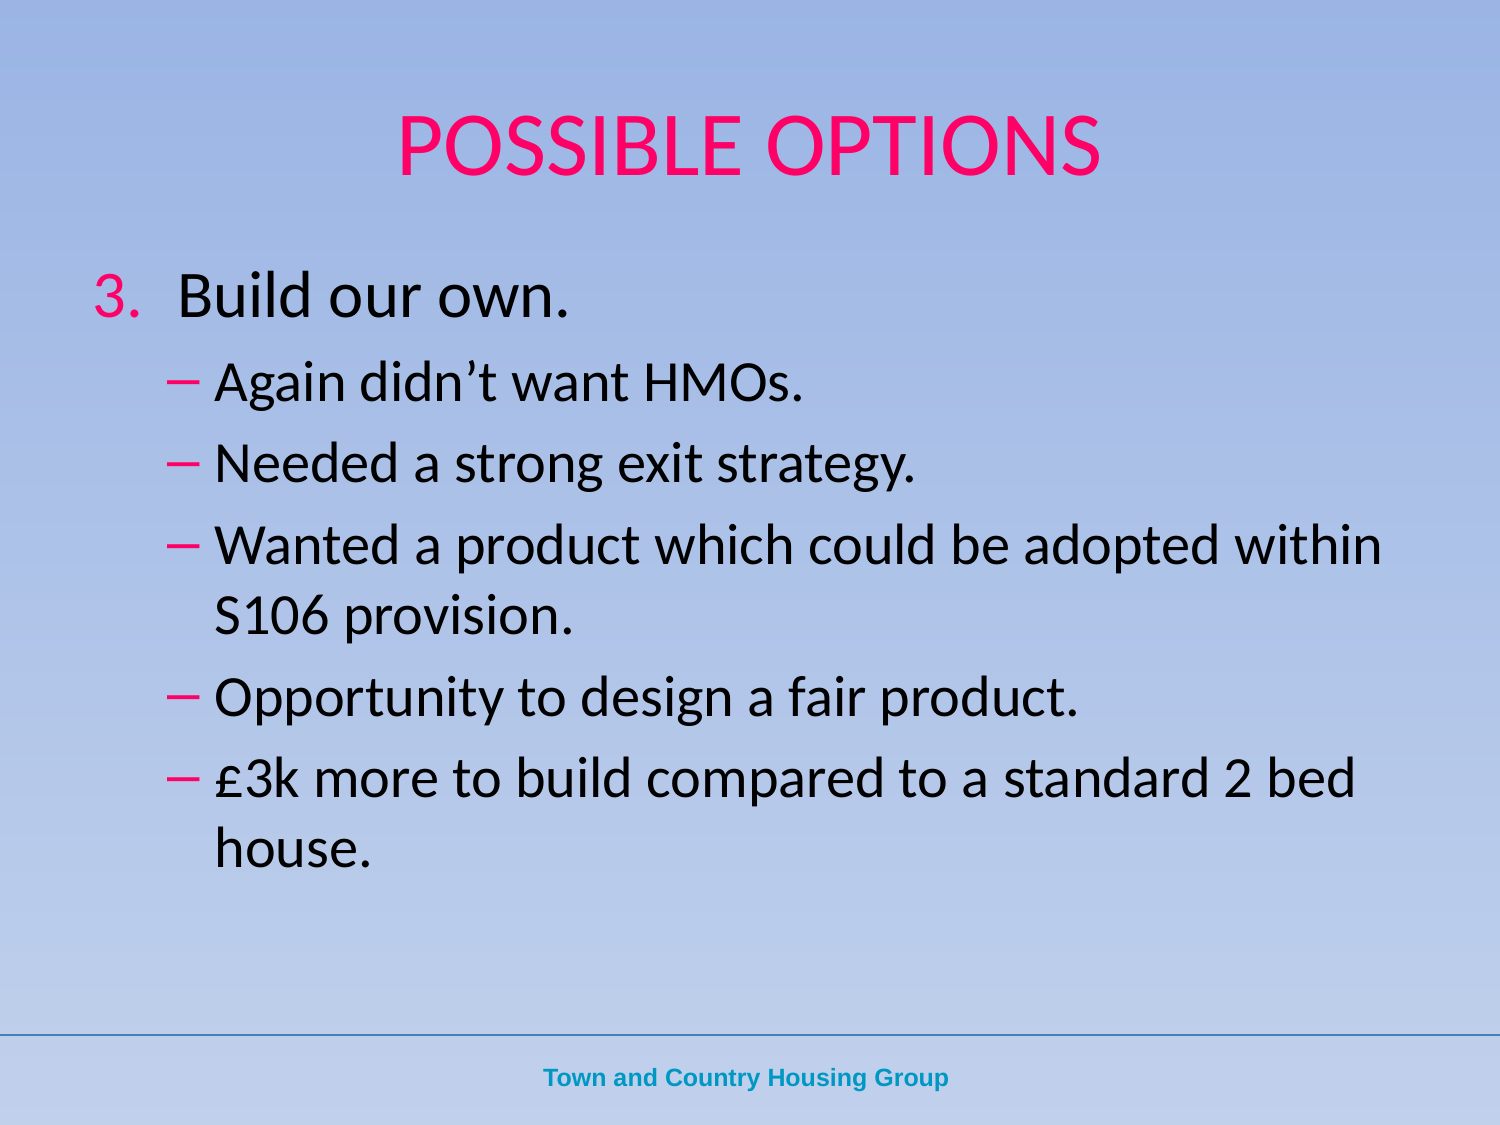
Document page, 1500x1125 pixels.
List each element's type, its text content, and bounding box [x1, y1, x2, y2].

text_box Town and Country Housing Group [528, 1054, 978, 1099]
list Build our own. Again didn’t want HMOs. Needed a strong exit strategy. Wanted a product which could be adopted within S106 provision. Opportunity to design a fair product. £3k more to build compared to a standard 2 bed house. [77, 243, 1428, 986]
title POSSIBLE OPTIONS [75, 45, 1425, 233]
